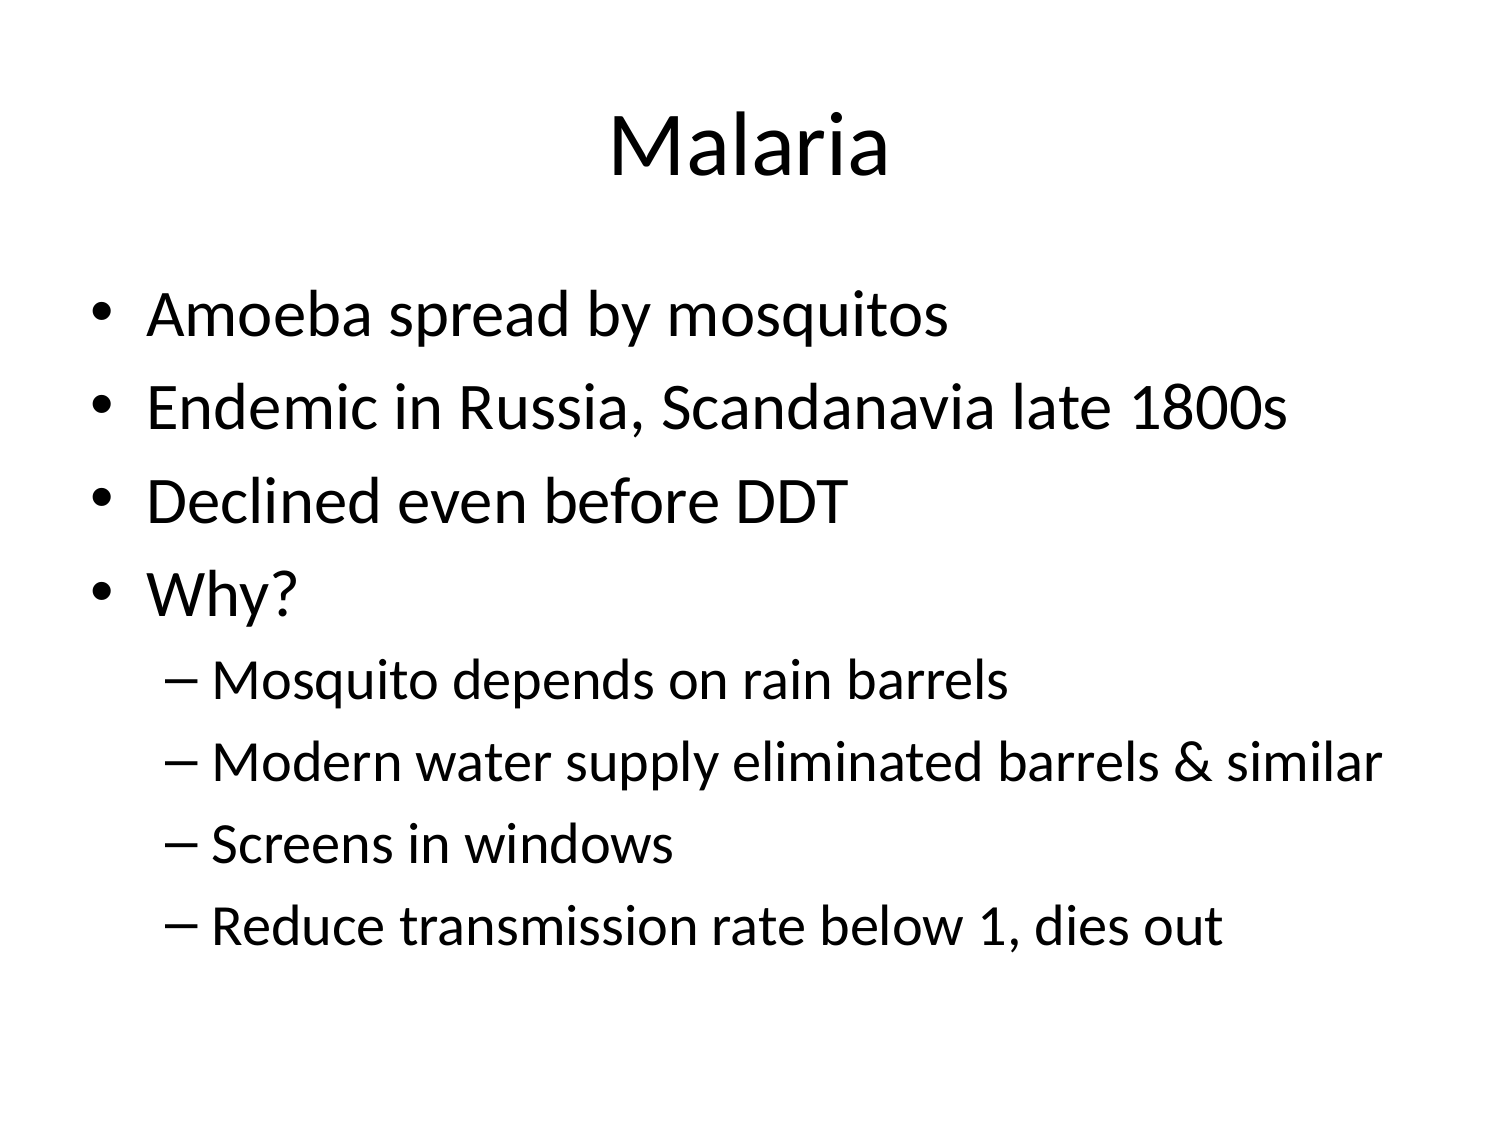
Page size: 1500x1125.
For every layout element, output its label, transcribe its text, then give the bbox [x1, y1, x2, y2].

title Malaria [75, 45, 1425, 233]
list Amoeba spread by mosquitos Endemic in Russia, Scandanavia late 1800s Declined even before DDT Why? Mosquito depends on rain barrels Modern water supply eliminated barrels & similar Screens in windows Reduce transmission rate below 1, dies out [75, 262, 1425, 1005]
